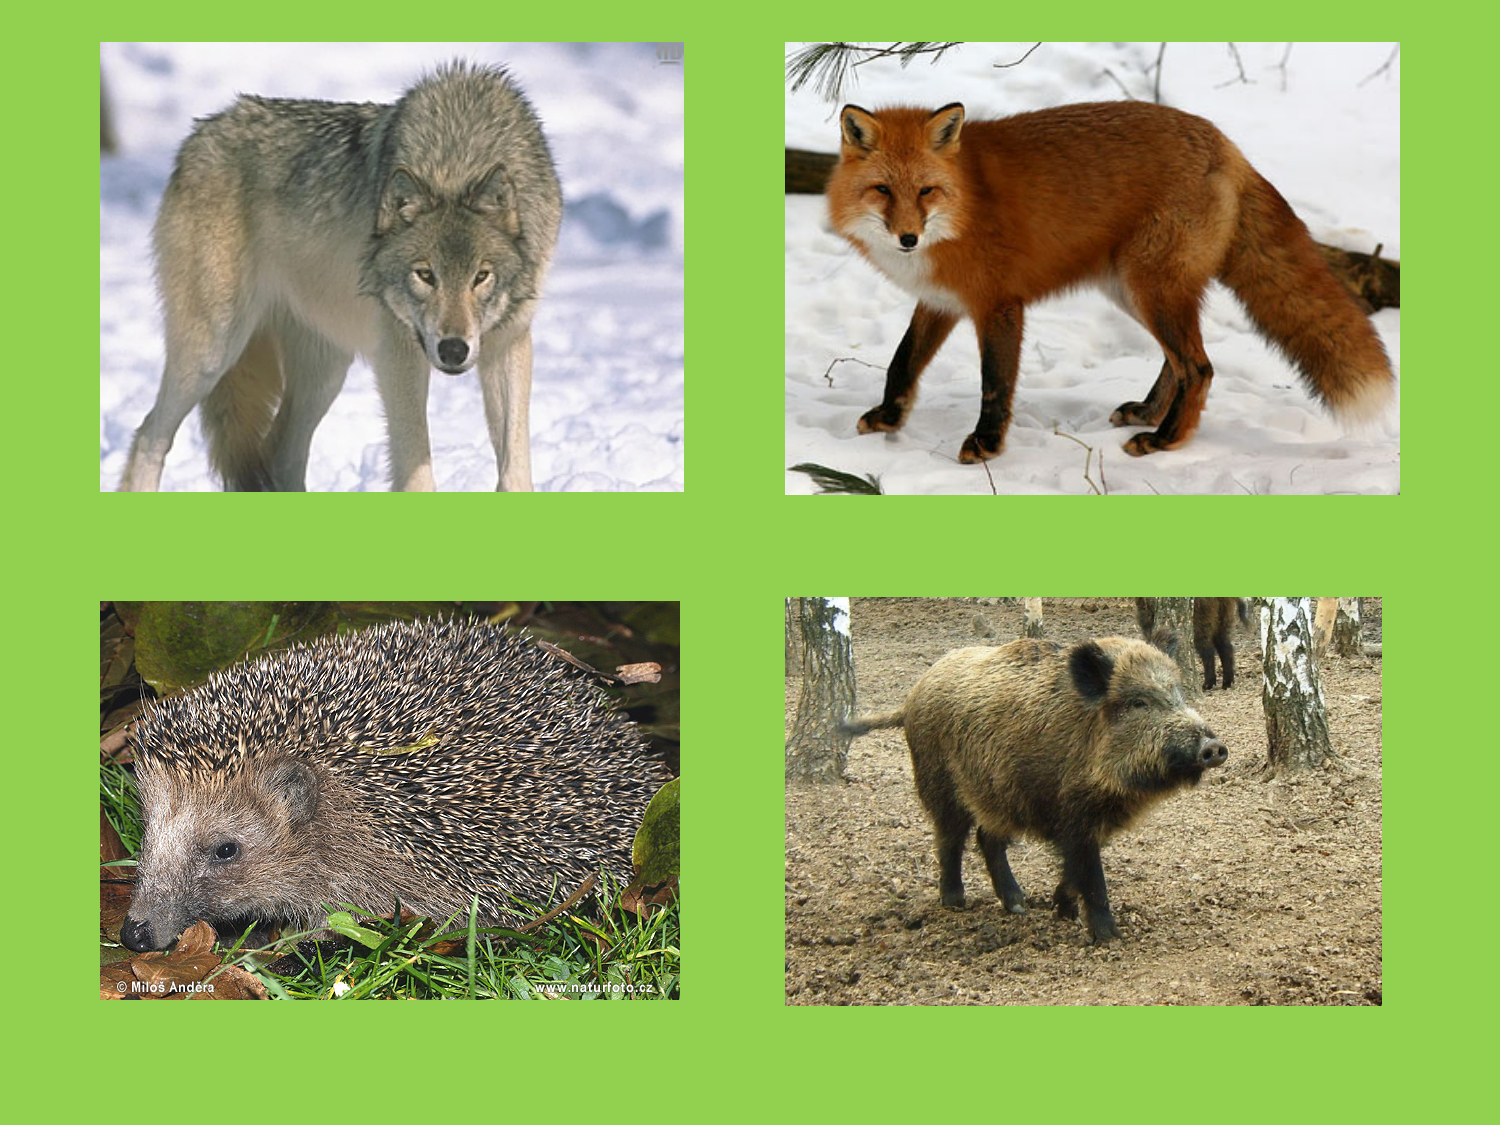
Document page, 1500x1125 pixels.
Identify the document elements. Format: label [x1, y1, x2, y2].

picture [100, 42, 684, 492]
picture [785, 42, 1400, 496]
picture [100, 601, 680, 1000]
picture [785, 597, 1383, 1006]
